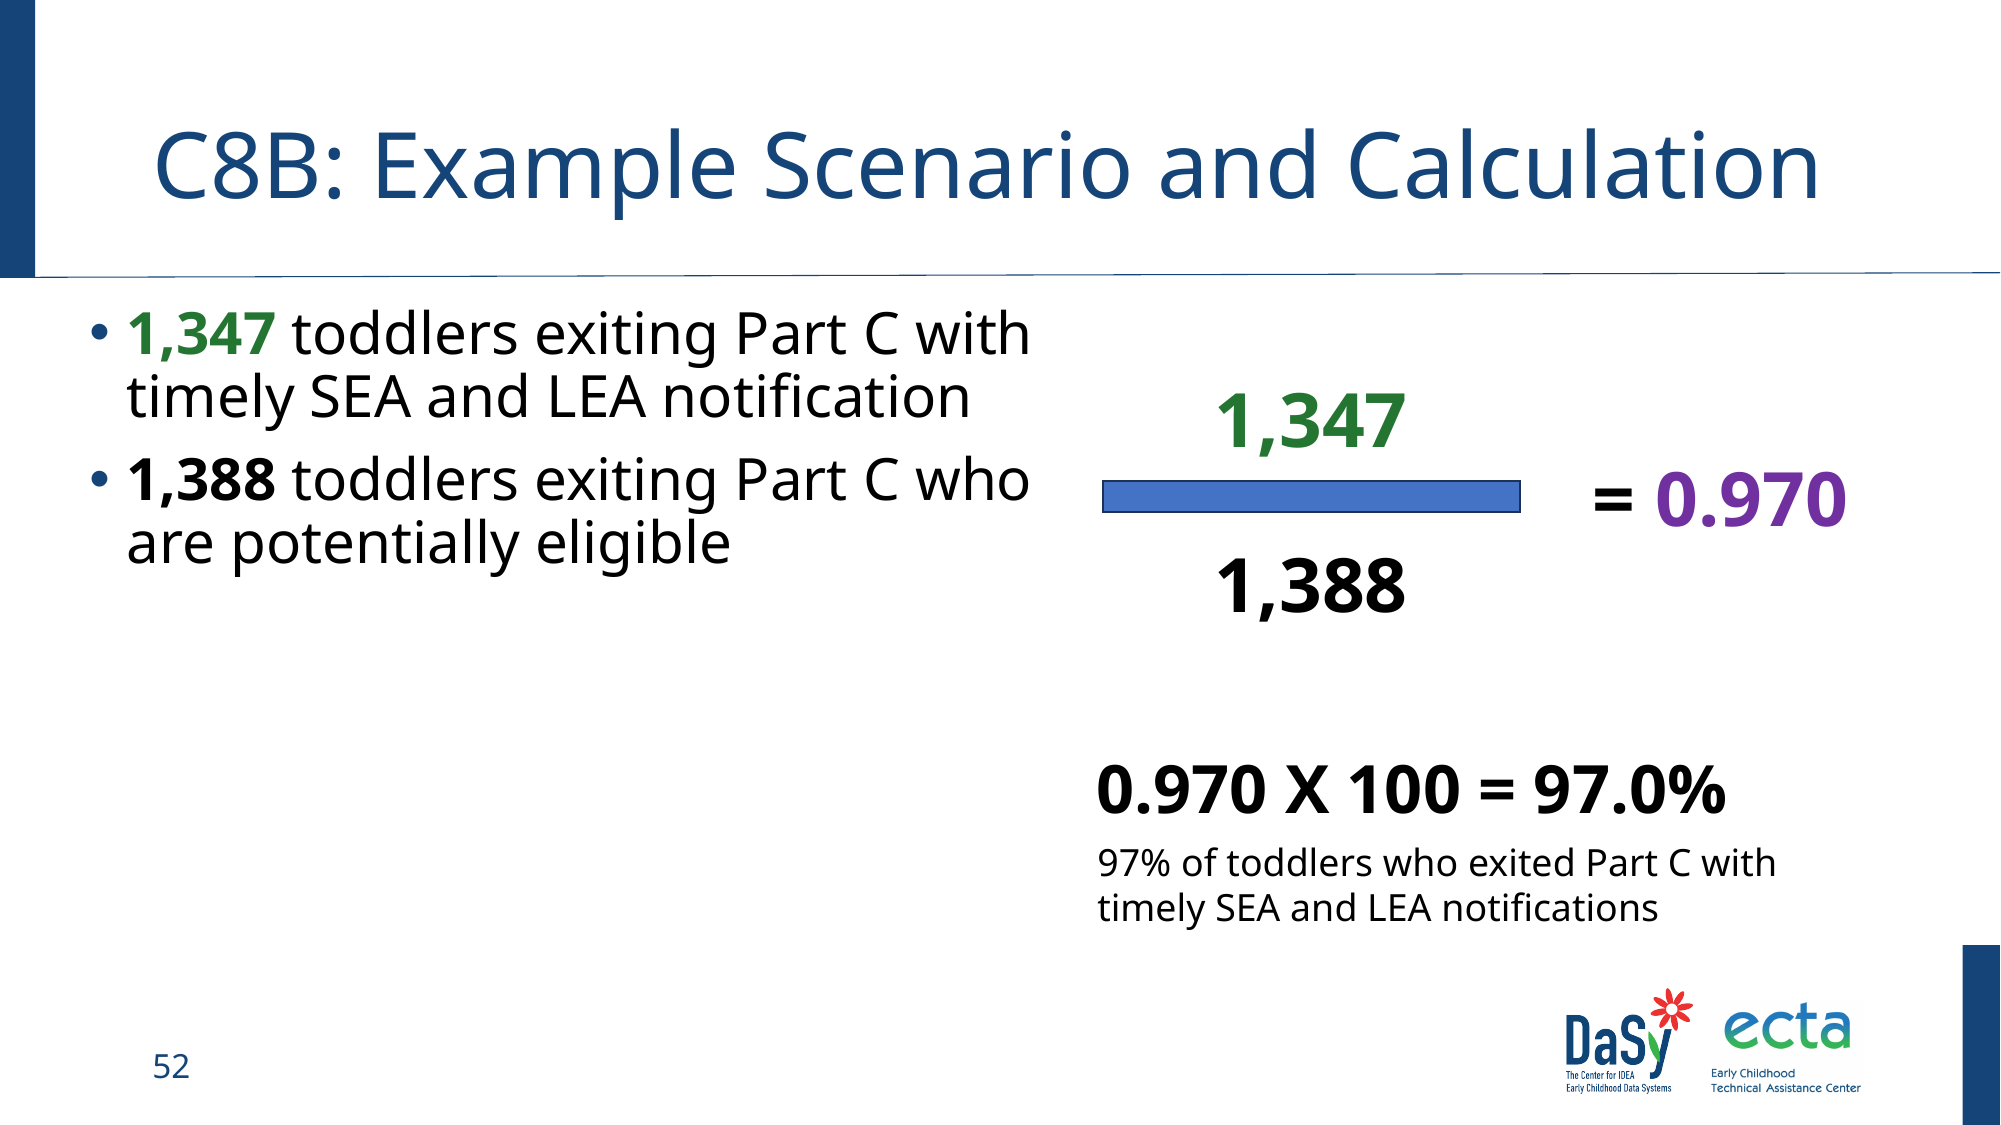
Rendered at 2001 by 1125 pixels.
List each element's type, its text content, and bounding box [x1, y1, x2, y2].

picture [1707, 1000, 1867, 1098]
picture [1566, 988, 1693, 1094]
text_box 0.970 X 100 = 97.0% [1081, 738, 1903, 834]
title C8B: Example Scenario and Calculation [137, 59, 1863, 278]
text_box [1027, 364, 1950, 636]
list 1,347 toddlers exiting Part C with timely SEA and LEA notification 1,388 toddlers exiting Part C who are potentially eligible [74, 296, 1083, 1011]
text_box 97% of toddlers who exited Part C with timely SEA and LEA notifications [1082, 832, 1837, 937]
